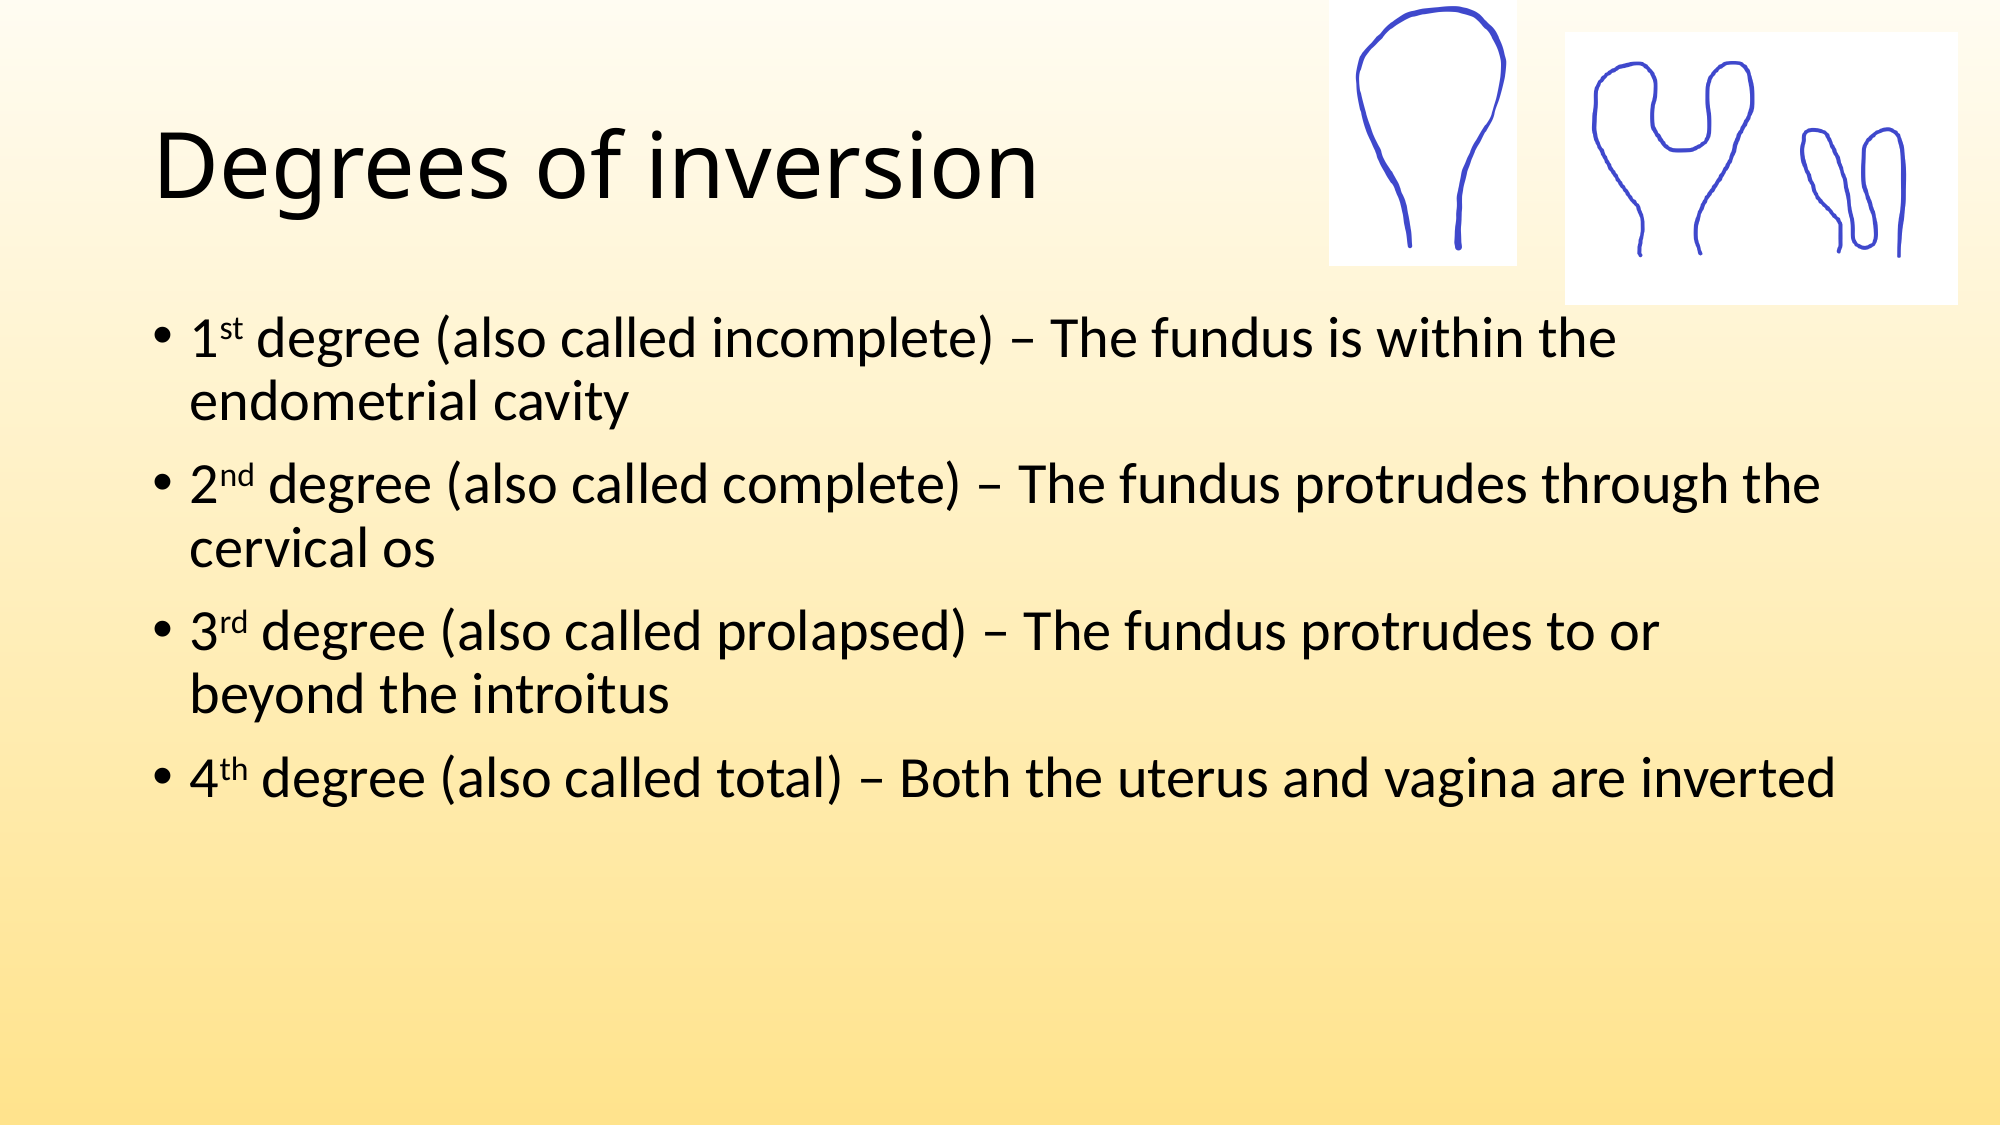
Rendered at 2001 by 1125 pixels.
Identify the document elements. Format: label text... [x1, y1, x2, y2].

picture [1329, 0, 1517, 266]
picture [1564, 32, 1959, 305]
title Degrees of inversion [137, 59, 1564, 278]
list 1st degree (also called incomplete) – The fundus is within the endometrial cavity 2nd degree (also called complete) – The fundus protrudes through the cervical os 3rd degree (also called prolapsed) – The fundus protrudes to or beyond the introitus 4th degree (also called total) – Both the uterus and vagina are inverted [137, 299, 1863, 1014]
